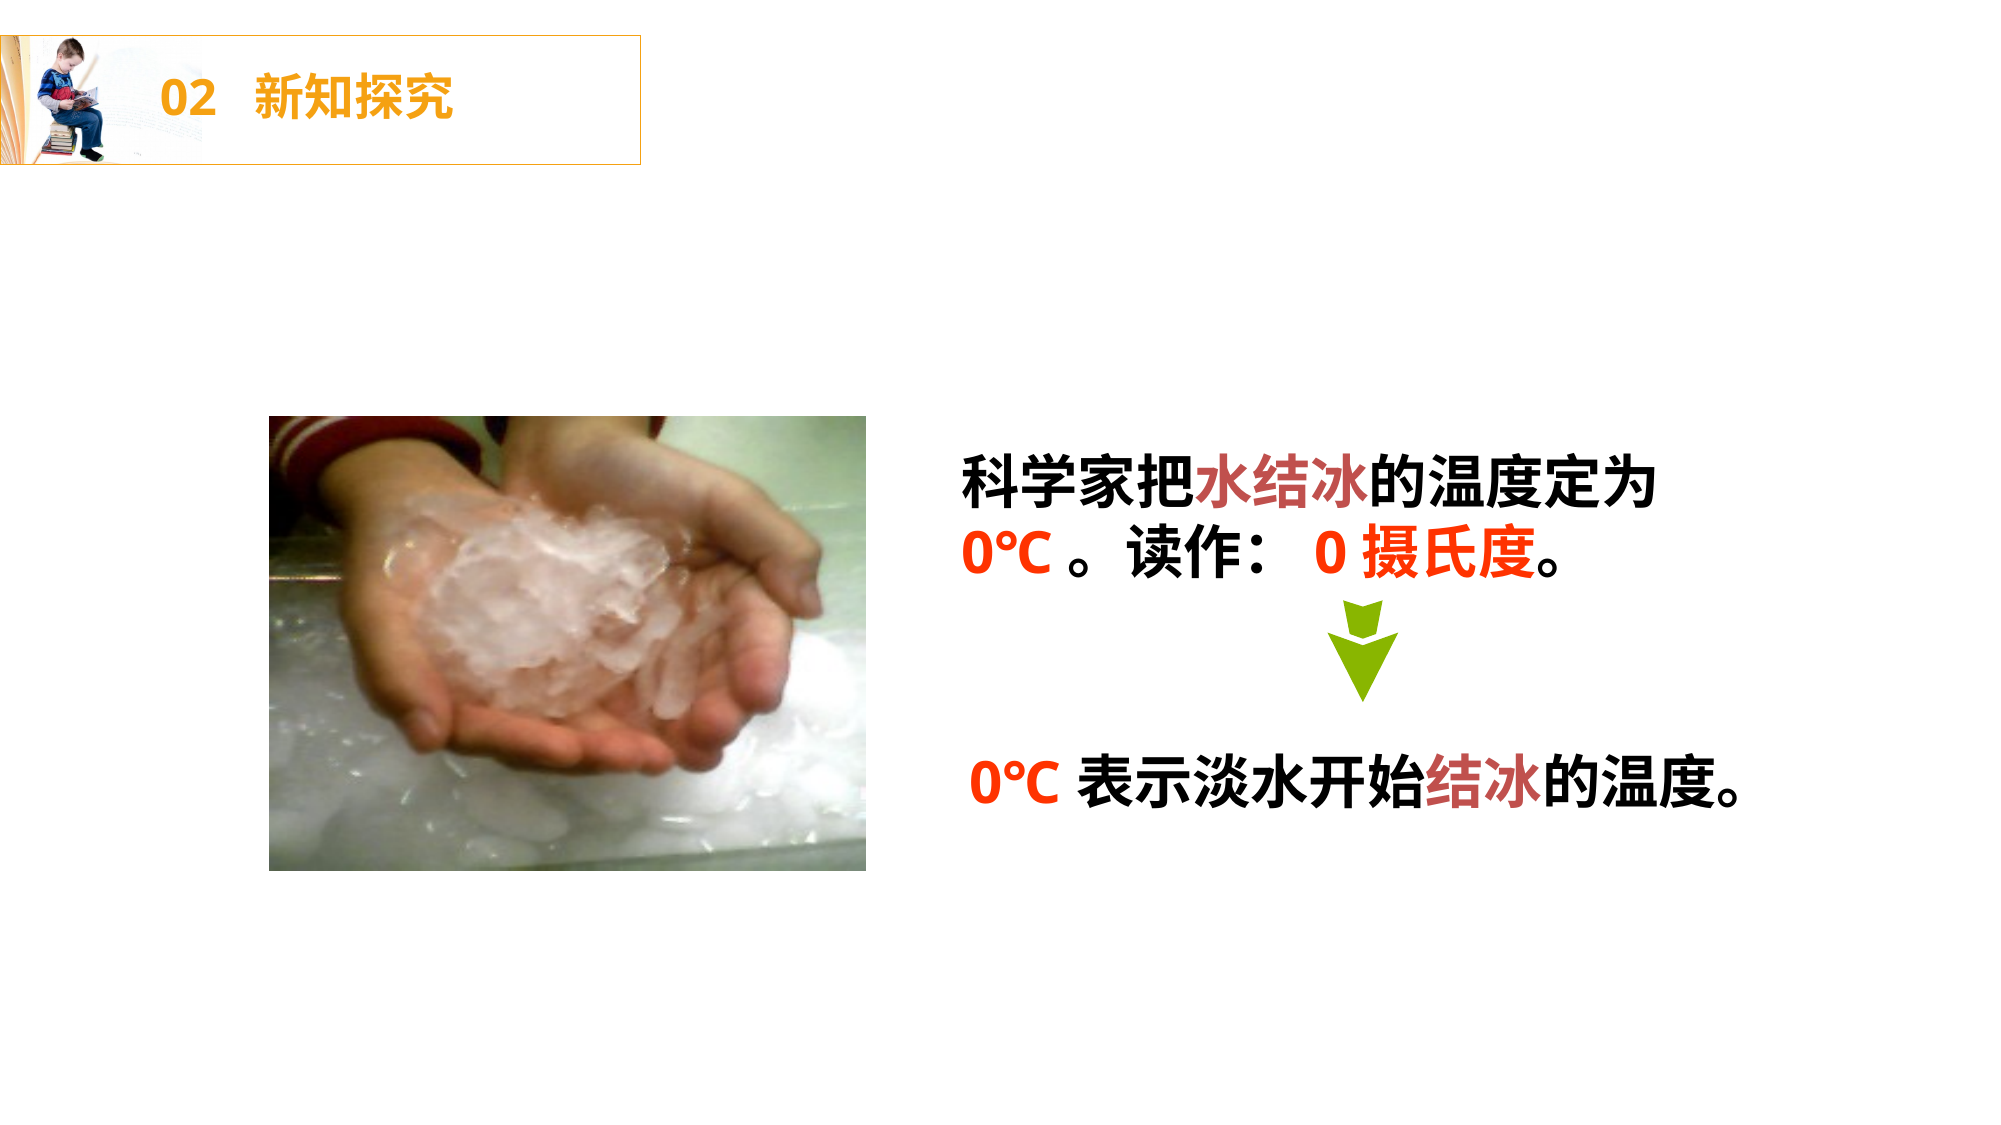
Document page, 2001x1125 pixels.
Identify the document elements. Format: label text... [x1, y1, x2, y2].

text_box [1327, 632, 1399, 703]
picture [269, 416, 866, 871]
text_box 科学家把水结冰的温度定为0℃。读作：0摄氏度。 [946, 437, 1799, 593]
text_box [1343, 600, 1383, 639]
picture [1, 36, 202, 164]
text_box 0℃表示淡水开始结冰的温度。 [955, 737, 1790, 823]
list 02 新知探究 [145, 65, 581, 135]
